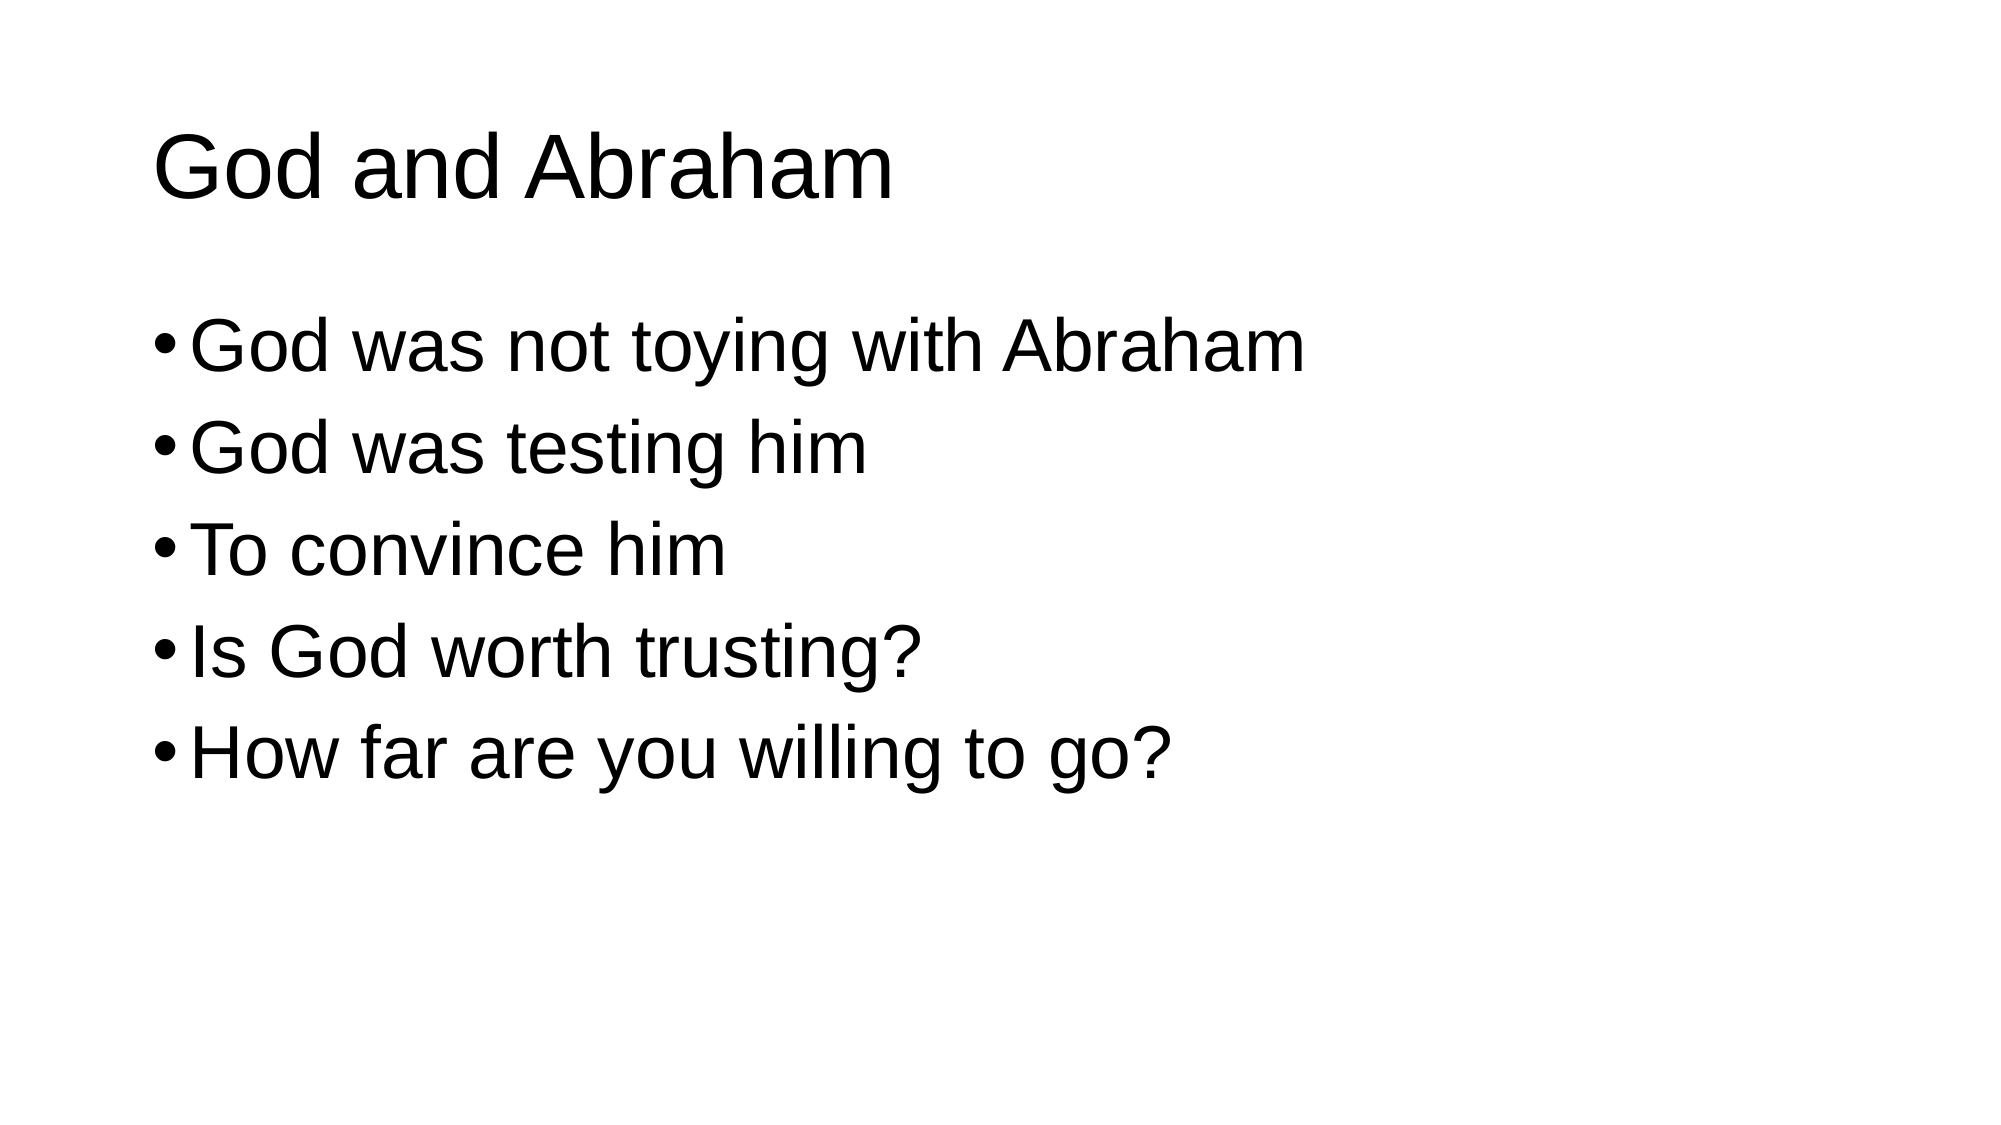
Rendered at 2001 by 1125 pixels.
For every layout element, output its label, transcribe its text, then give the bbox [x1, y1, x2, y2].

list God was not toying with Abraham God was testing him To convince him Is God worth trusting? How far are you willing to go? [137, 299, 1863, 1014]
title God and Abraham [137, 59, 1863, 278]
